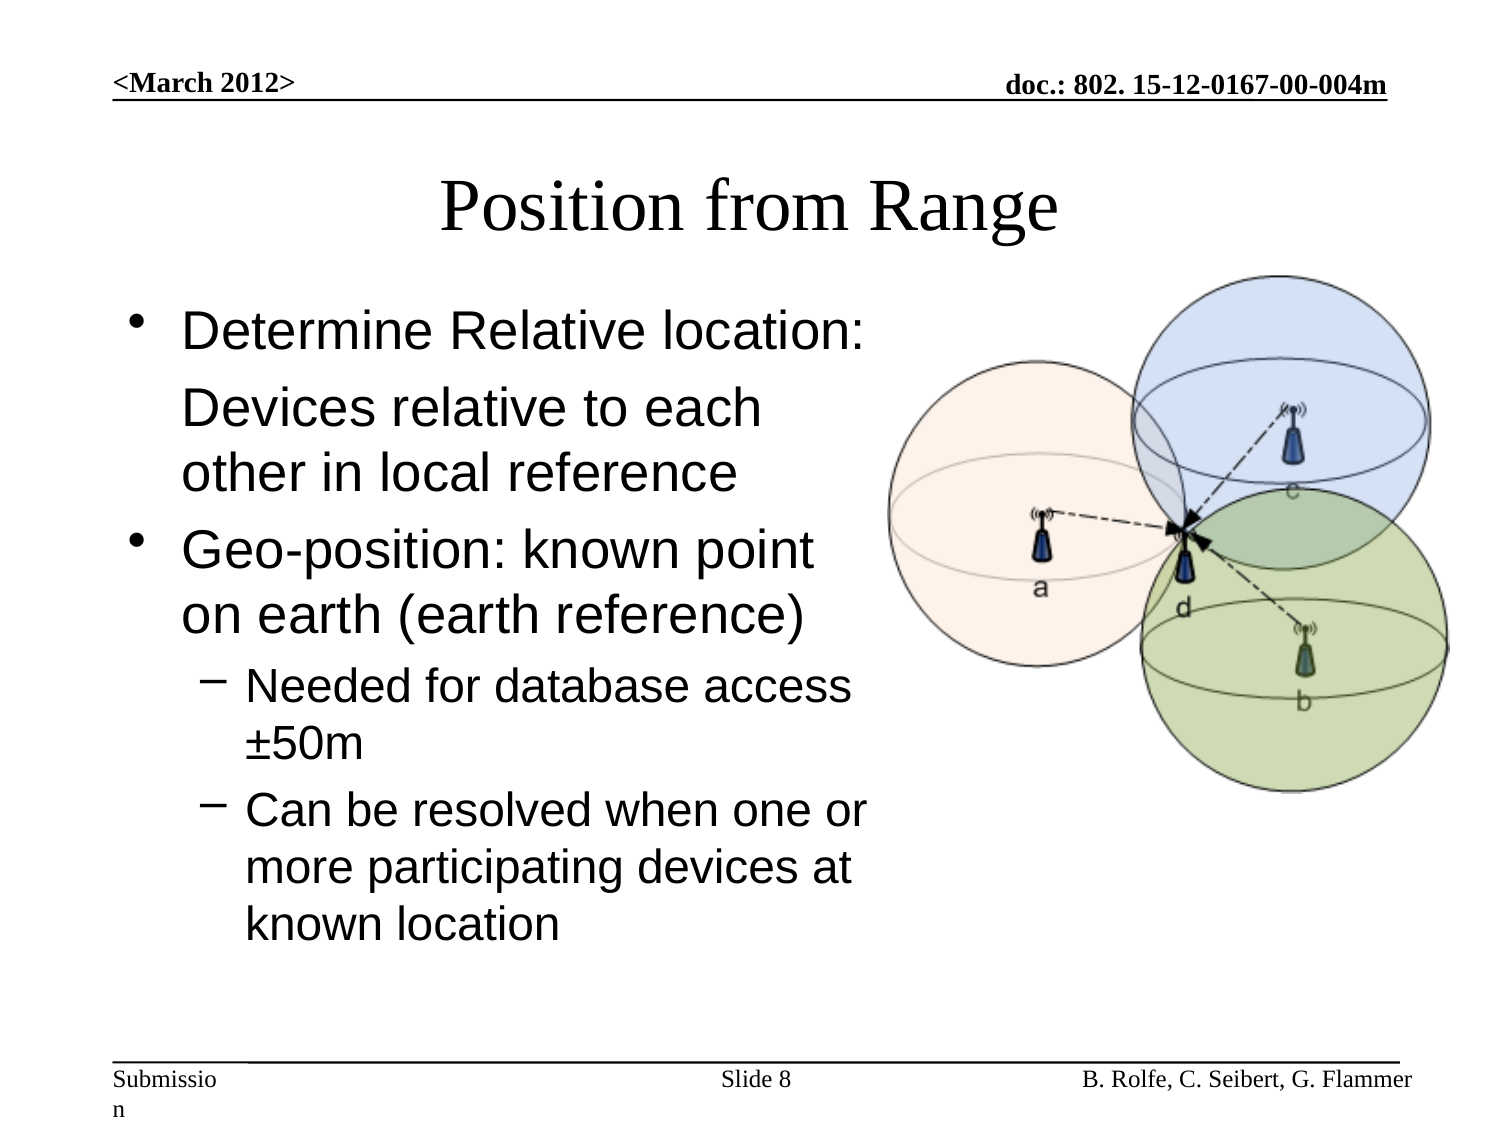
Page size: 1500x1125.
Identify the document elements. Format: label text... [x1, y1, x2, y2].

slide_number Slide 8 [712, 1061, 800, 1093]
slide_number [112, 62, 376, 99]
list Determine Relative location: Devices relative to each other in local reference Geo-position: known point on earth (earth reference) Needed for database access ±50m Can be resolved when one or more participating devices at known location [112, 287, 901, 1013]
picture [887, 274, 1451, 794]
title Position from Range [112, 112, 1388, 287]
footer B. Rolfe, C. Seibert, G. Flammer [899, 1061, 1413, 1093]
